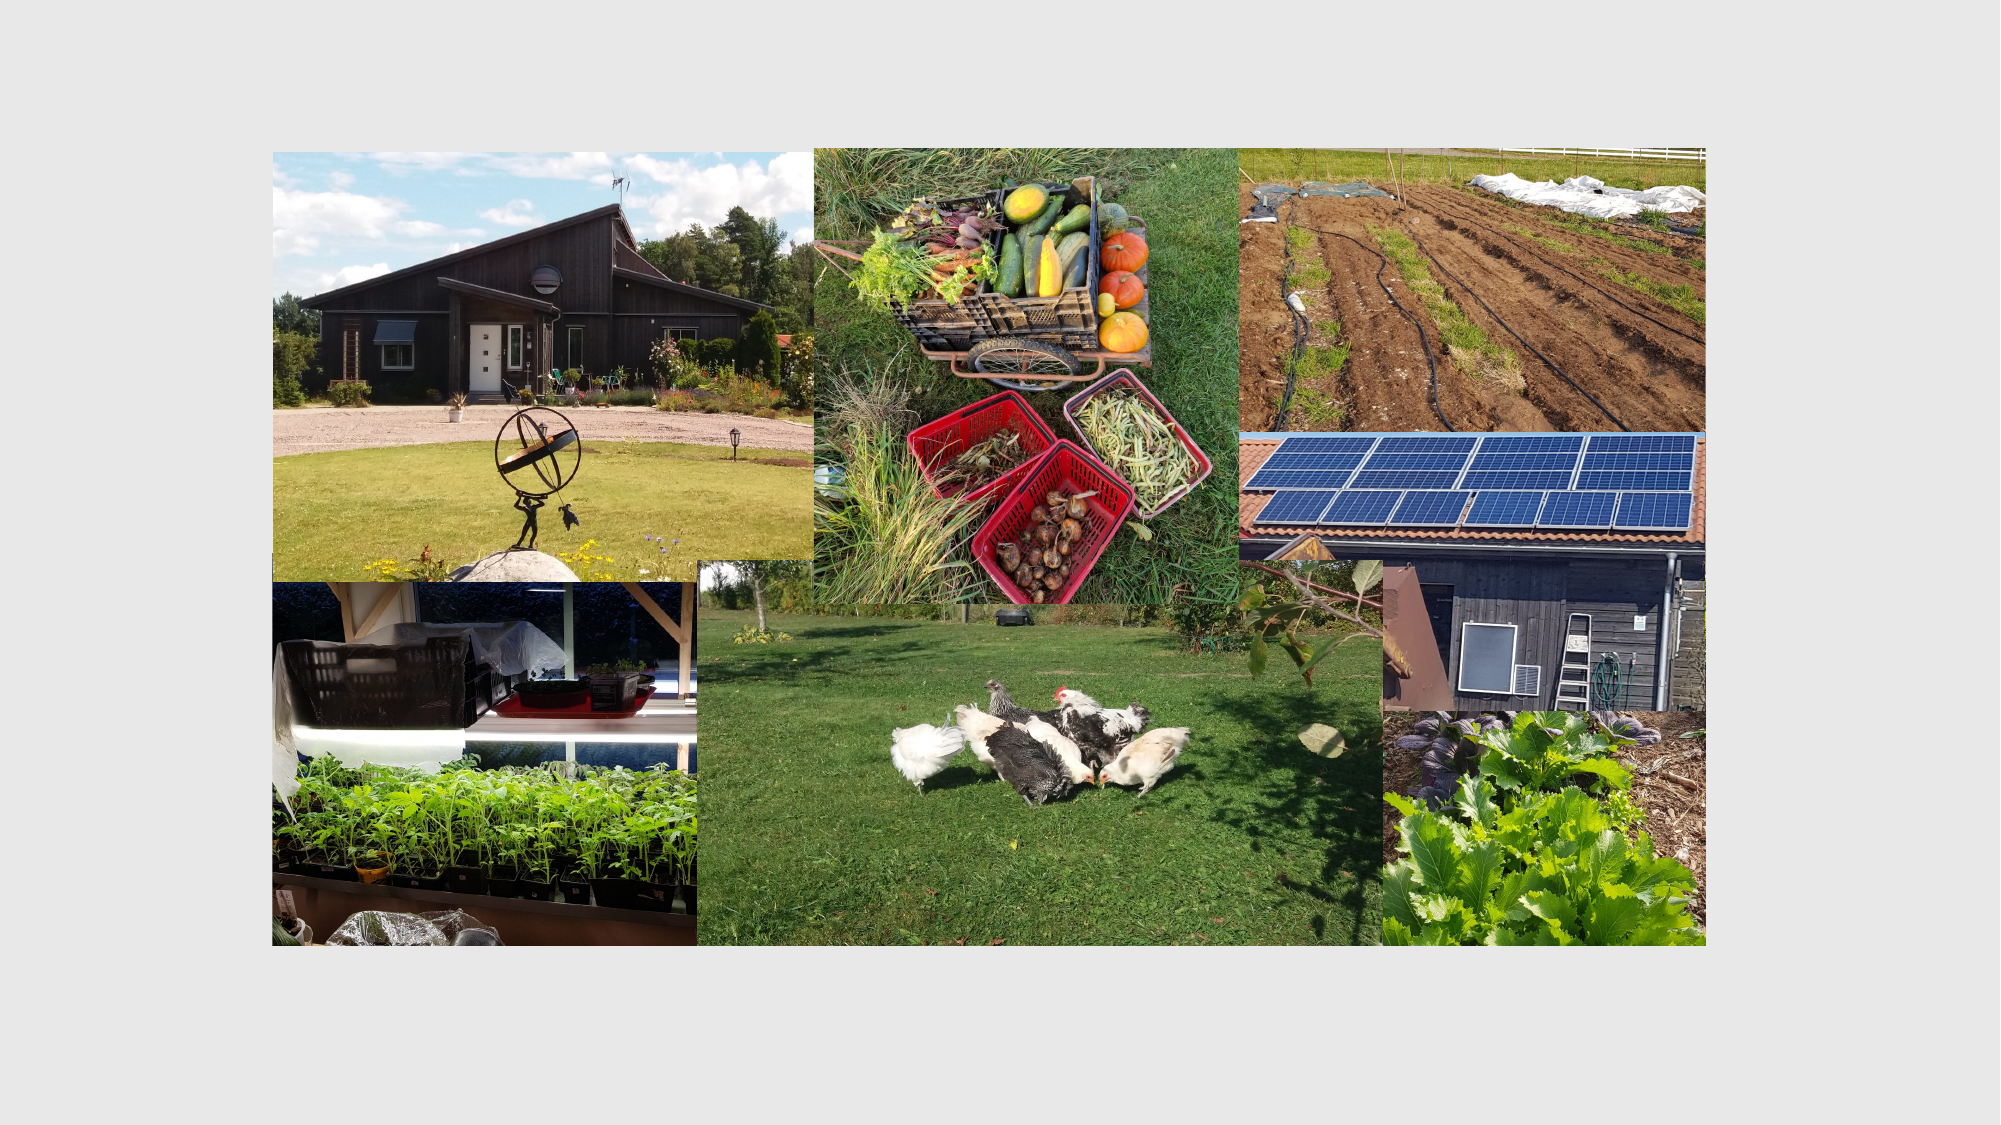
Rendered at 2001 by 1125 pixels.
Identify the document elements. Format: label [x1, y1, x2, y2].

picture [271, 113, 1706, 954]
